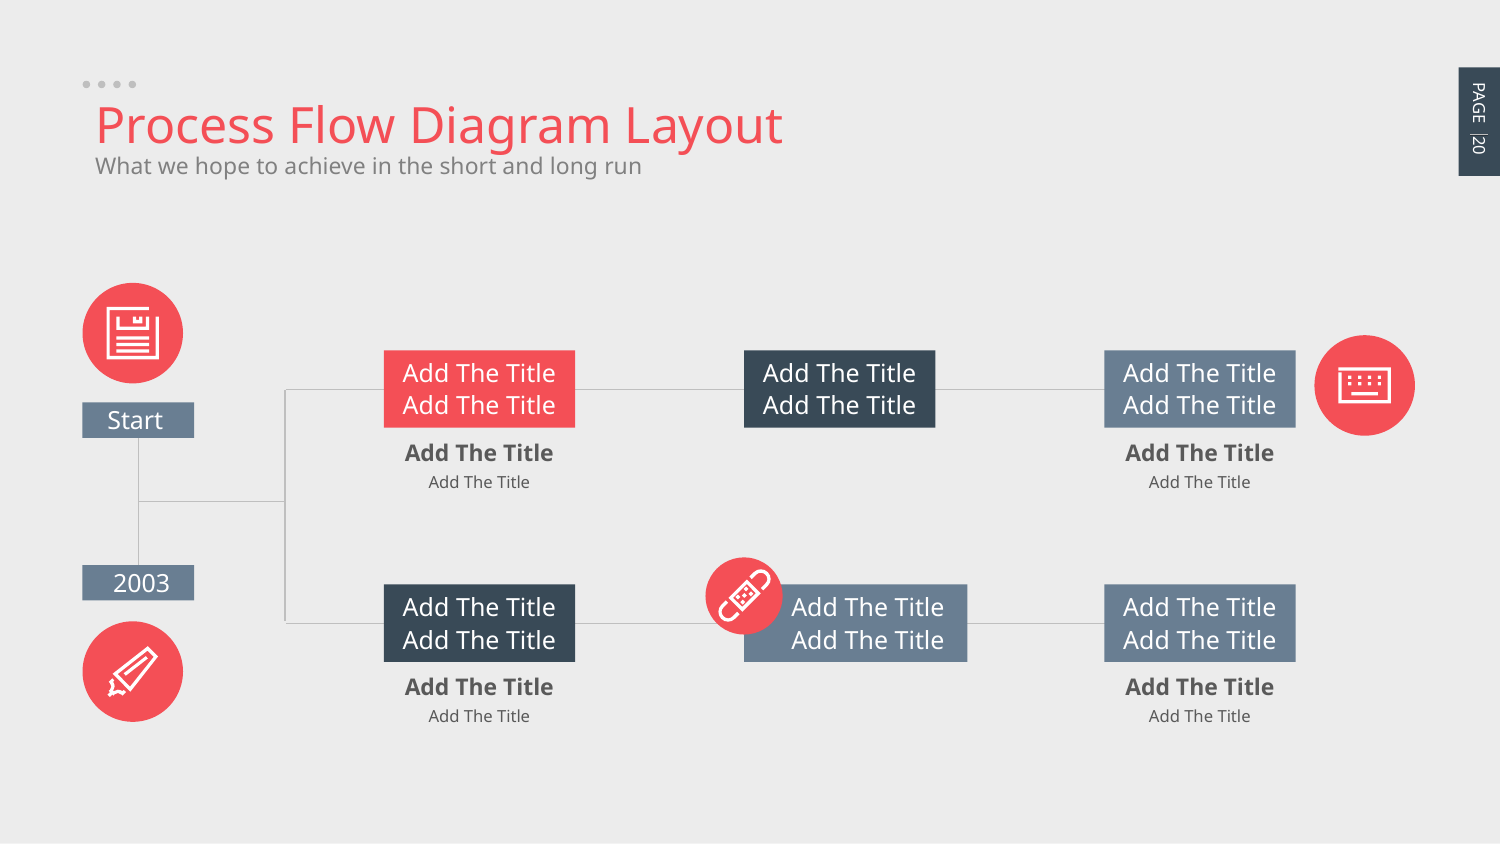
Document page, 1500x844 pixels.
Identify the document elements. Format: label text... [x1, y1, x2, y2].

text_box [82, 282, 1416, 734]
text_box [1458, 67, 1500, 177]
text_box What we hope to achieve in the short and long run [80, 143, 658, 187]
text_box Process Flow Diagram Layout [80, 85, 799, 161]
